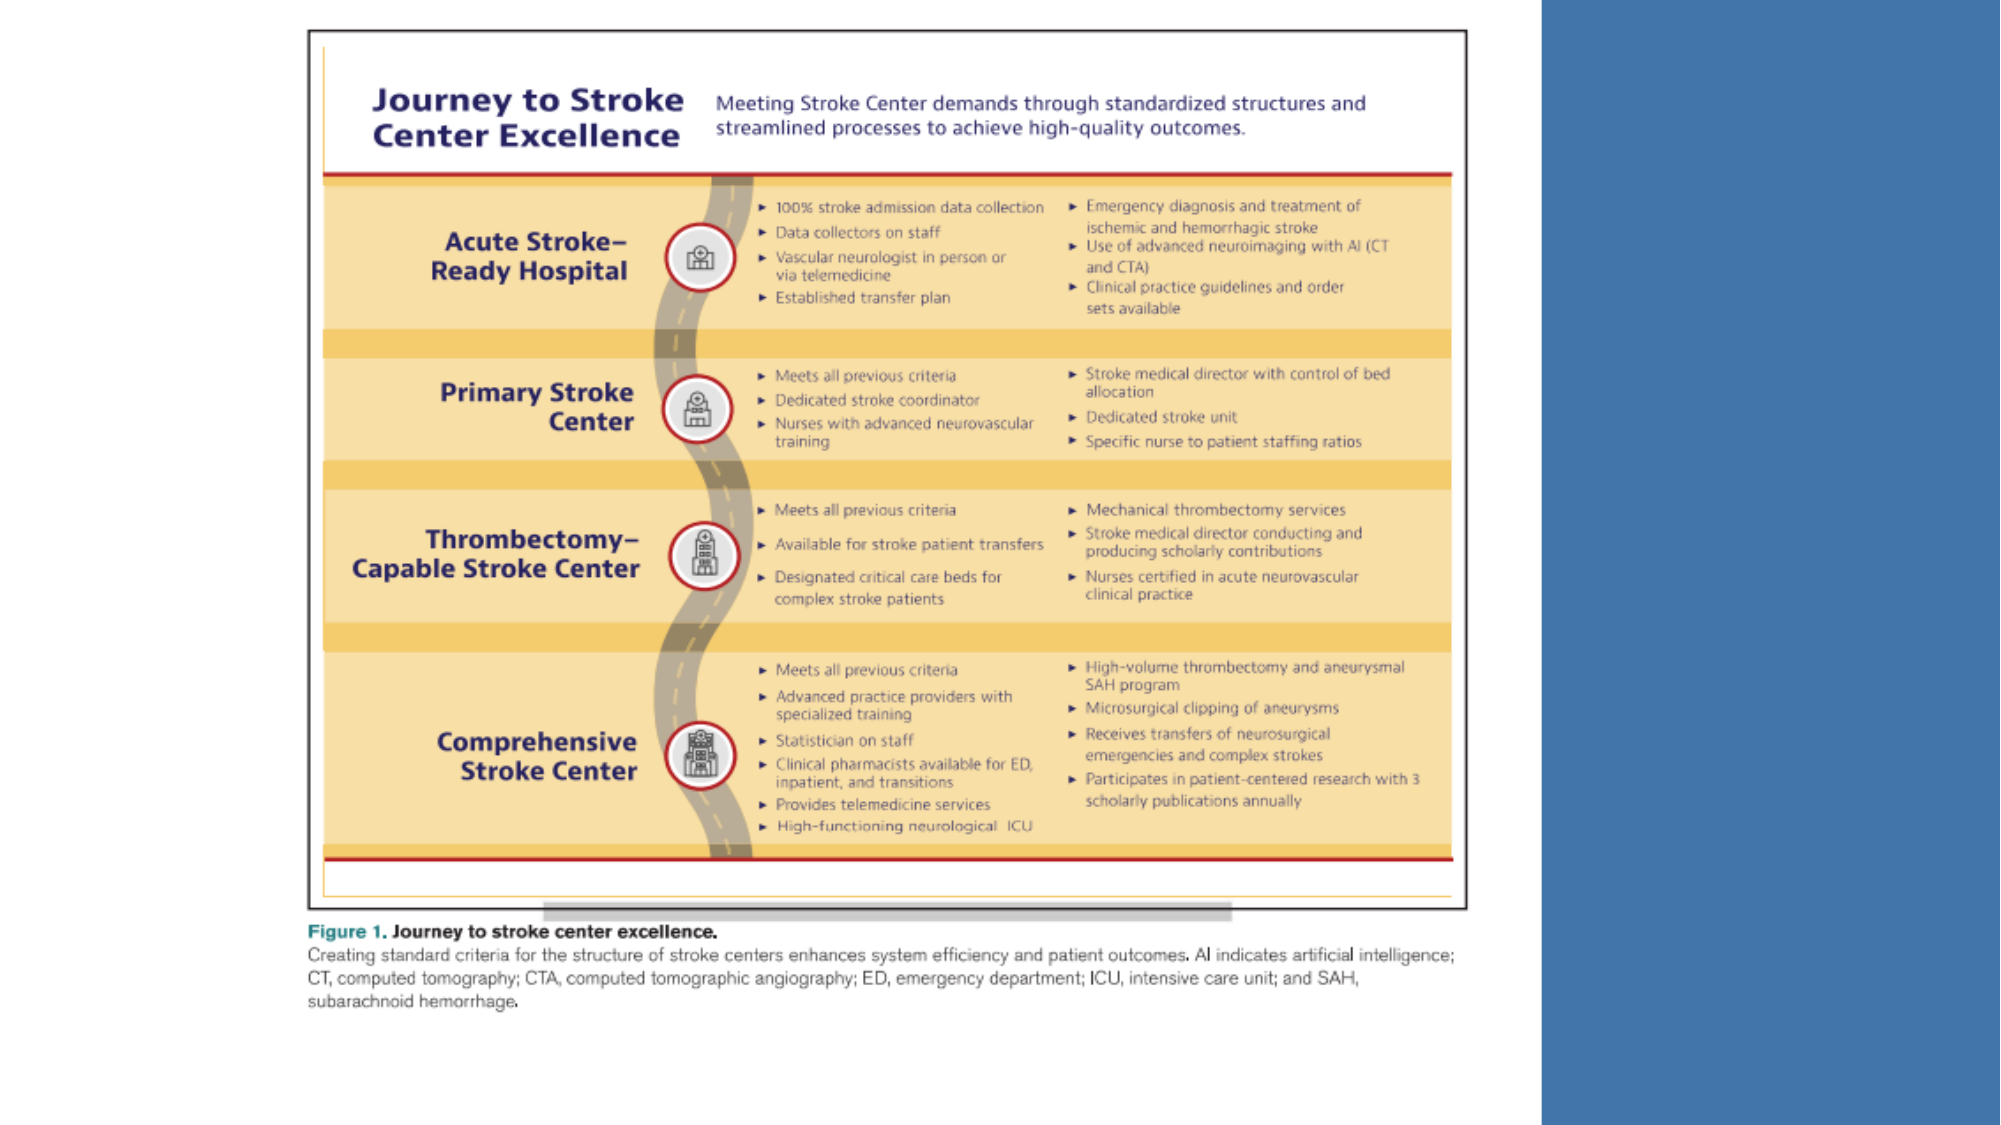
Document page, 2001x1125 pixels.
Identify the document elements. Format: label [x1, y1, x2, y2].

picture [295, 18, 1482, 1021]
